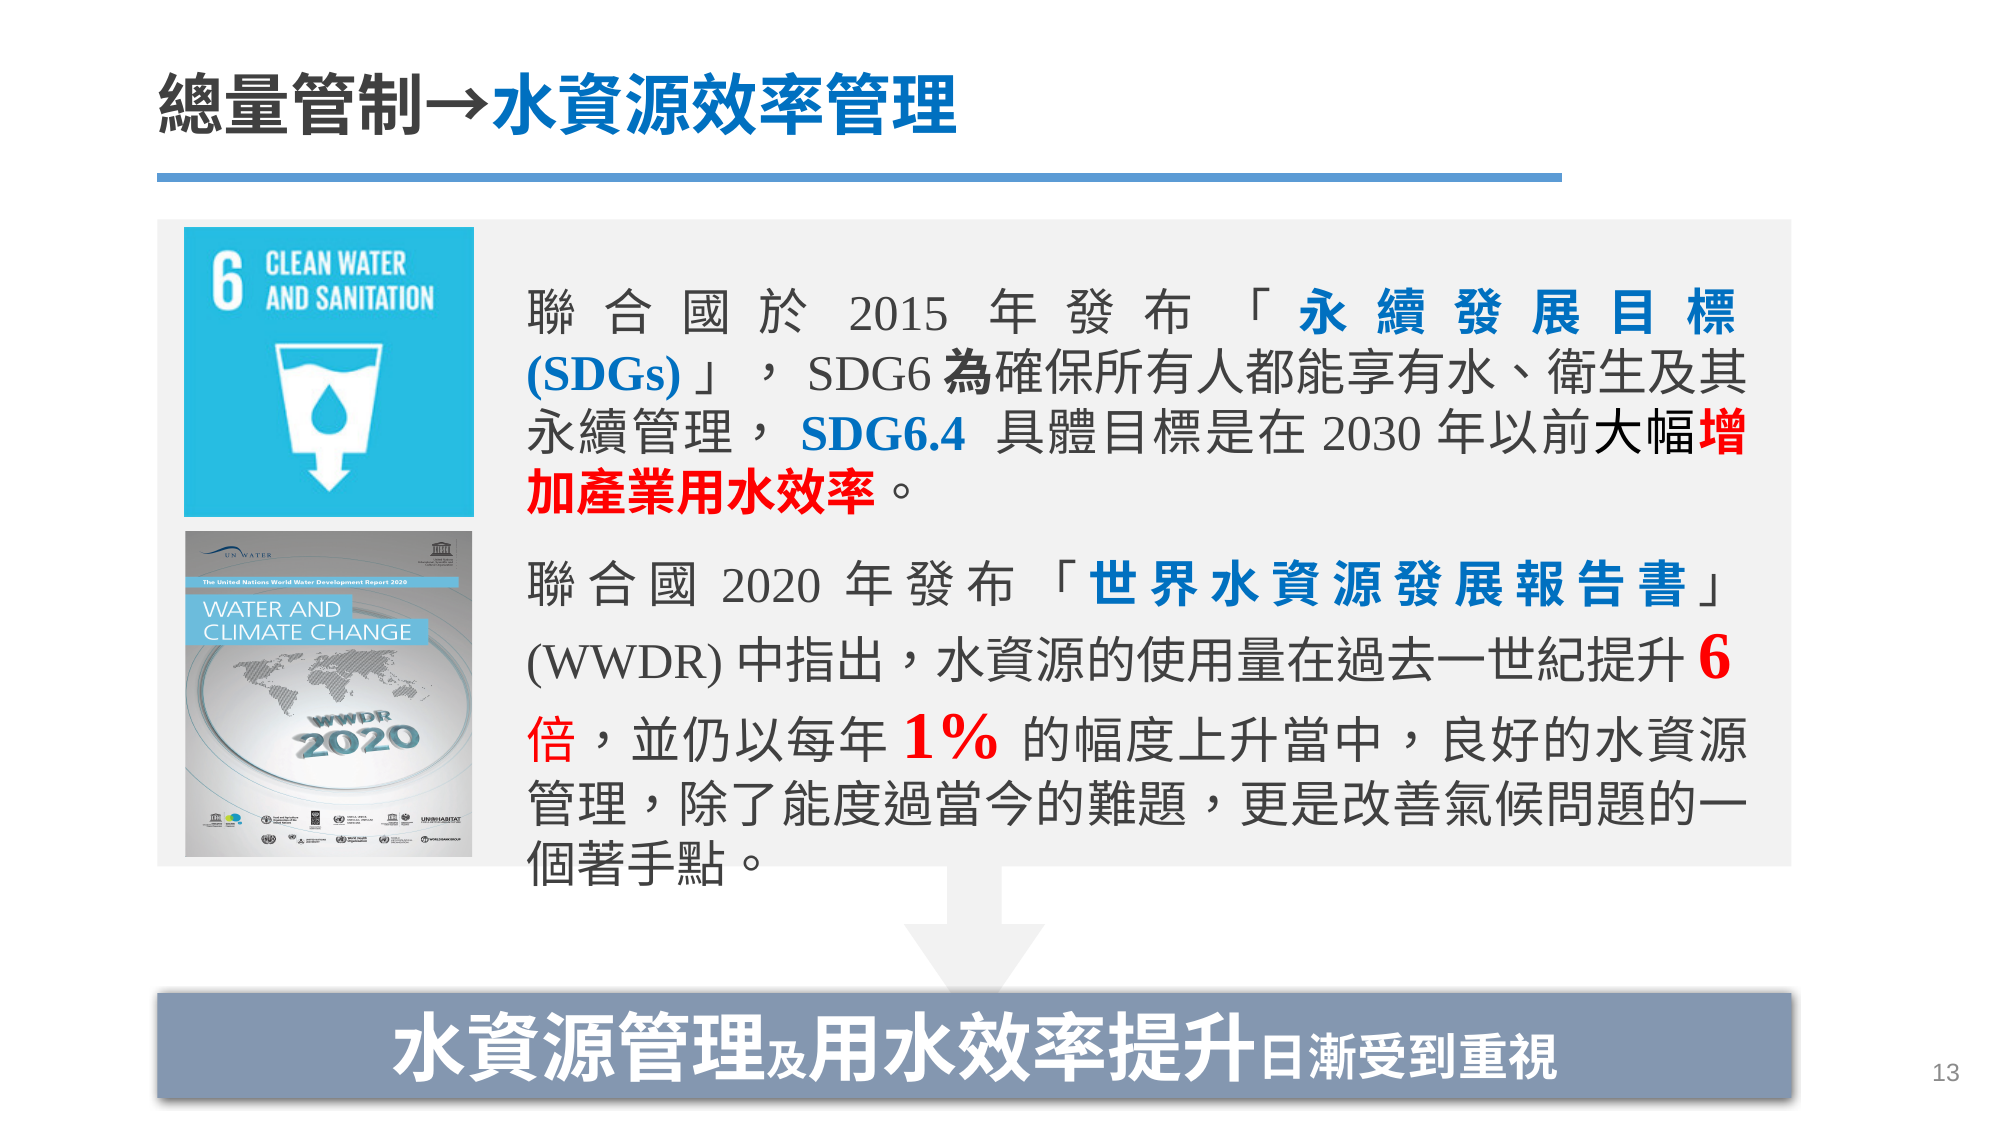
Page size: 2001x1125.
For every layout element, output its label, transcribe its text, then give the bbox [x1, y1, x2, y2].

slide_number 13 [1801, 1041, 1975, 1102]
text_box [157, 219, 1792, 1099]
text_box 總量管制→水資源效率管理 [157, 63, 1010, 144]
